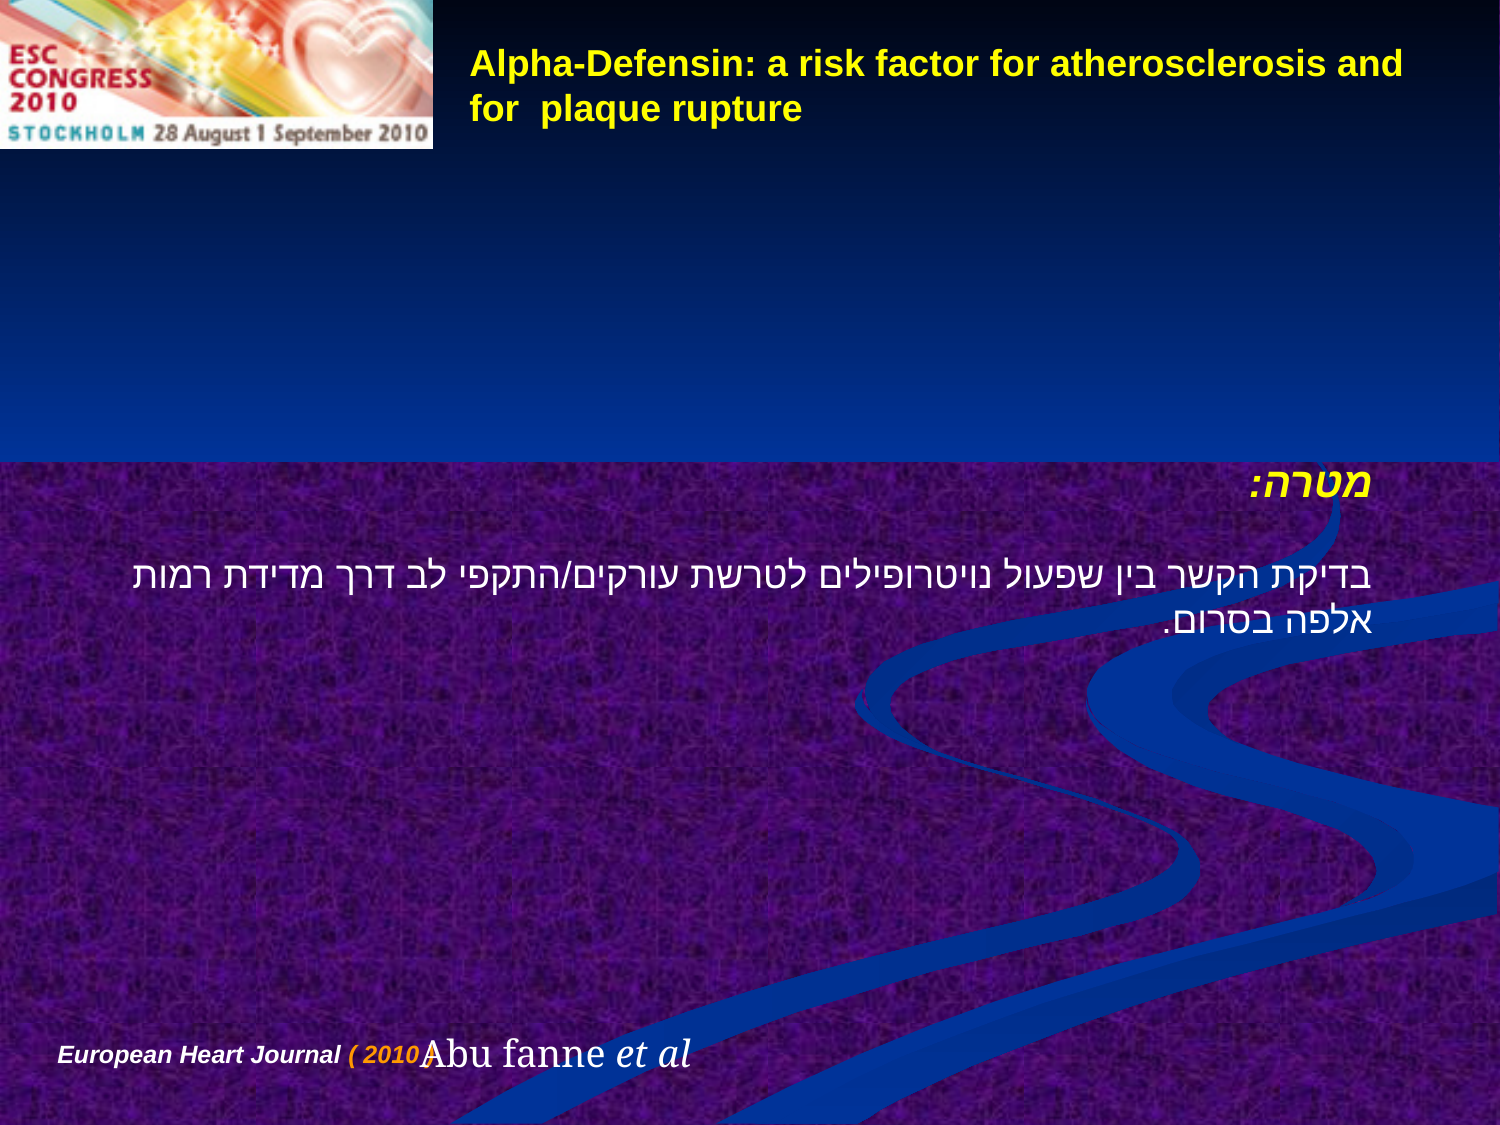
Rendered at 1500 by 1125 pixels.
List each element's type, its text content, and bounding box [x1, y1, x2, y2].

text_box Abu fanne et al [404, 1023, 706, 1083]
picture [0, 0, 434, 150]
text_box מטרה: בדיקת הקשר בין שפעול נויטרופילים לטרשת עורקים/התקפי לב דרך מדידת רמות אלפה בסרום. [64, 448, 1388, 649]
picture [0, 0, 1500, 1125]
text_box European Heart Journal ( 2010 ) [42, 1030, 404, 1076]
text_box Alpha-Defensin: a risk factor for atherosclerosis and for plaque rupture [454, 31, 1447, 137]
